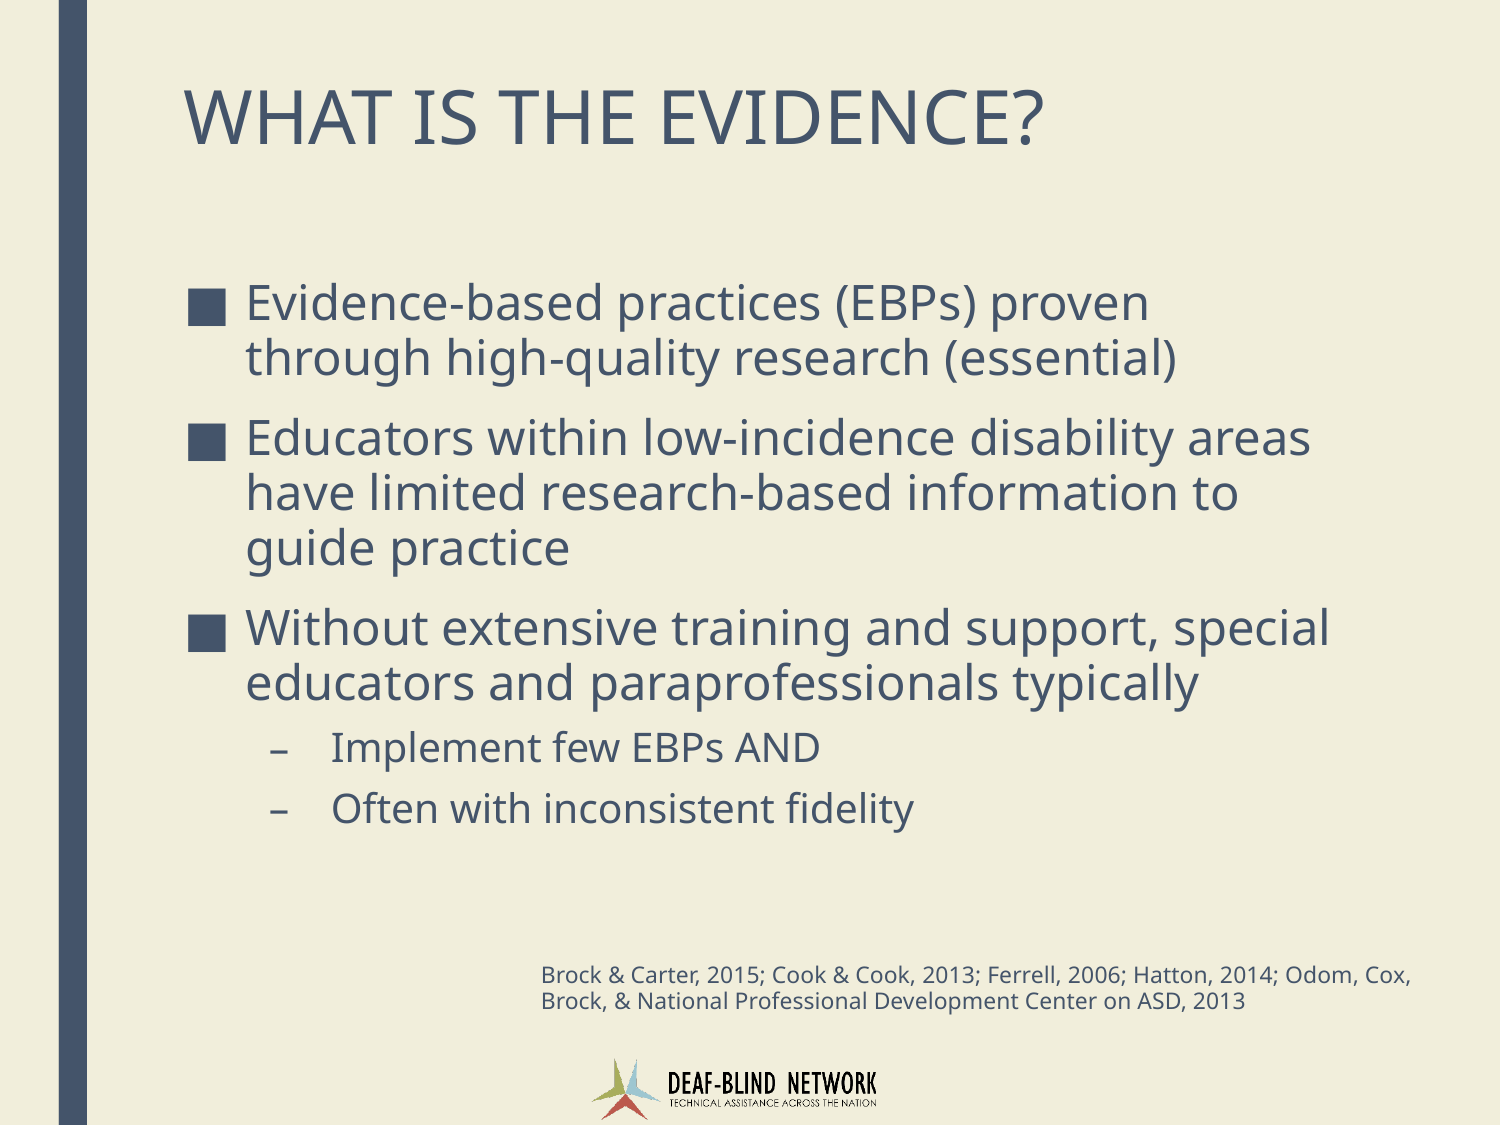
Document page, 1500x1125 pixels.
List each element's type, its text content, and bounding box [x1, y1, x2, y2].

picture [591, 1058, 876, 1120]
title WHAT IS THE EVIDENCE? [168, 72, 1351, 268]
list Brock & Carter, 2015; Cook & Cook, 2013; Ferrell, 2006; Hatton, 2014; Odom, Cox, Brock, & National Professional Development Center on ASD, 2013 [525, 955, 1458, 1030]
list Evidence-based practices (EBPs) proven through high-quality research (essential) Educators within low-incidence disability areas have limited research-based information to guide practice Without extensive training and support, special educators and paraprofessionals typically Implement few EBPs AND Often with inconsistent fidelity [168, 268, 1351, 893]
